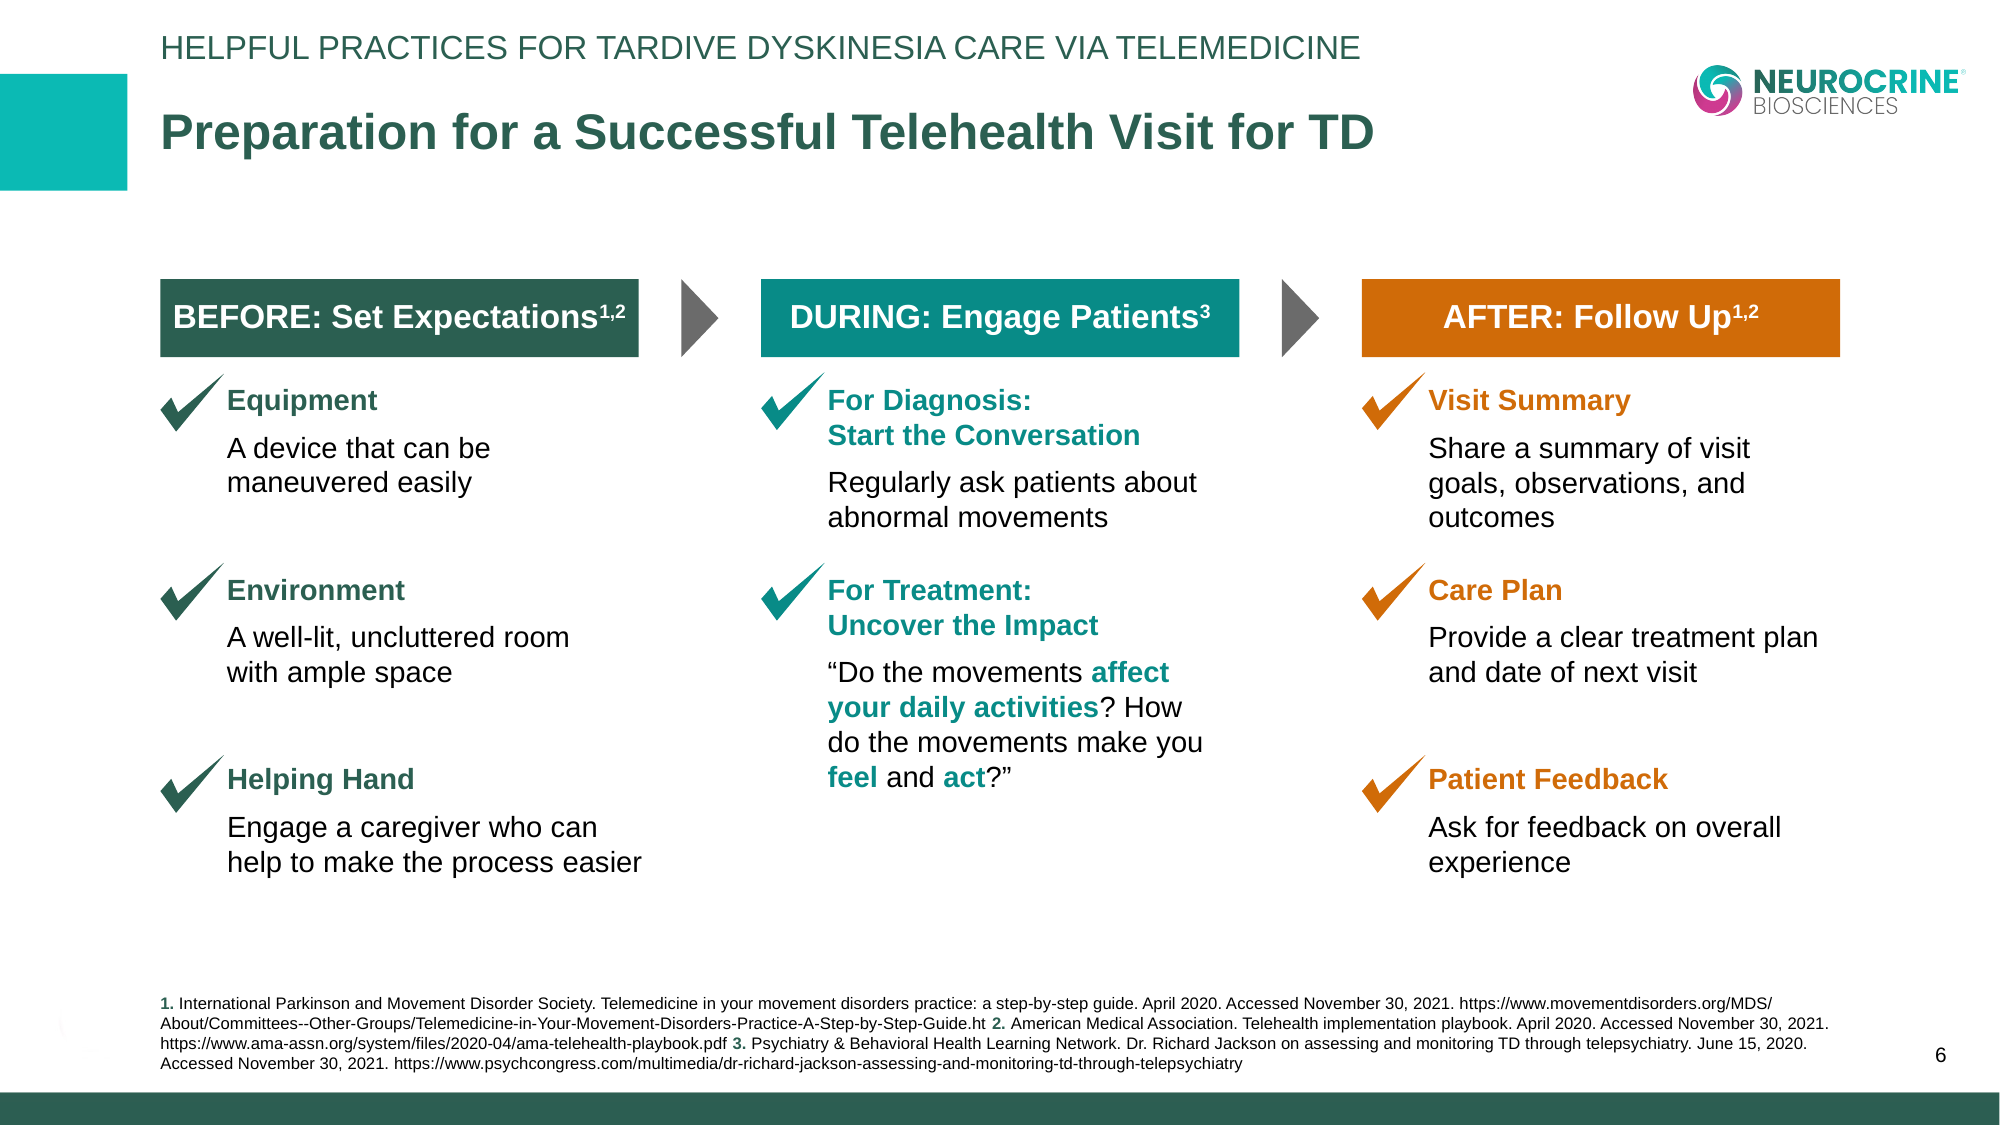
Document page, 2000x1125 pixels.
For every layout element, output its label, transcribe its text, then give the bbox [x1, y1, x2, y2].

text_box BEFORE: Set Expectations1,2 [160, 279, 639, 358]
picture [0, 0, 2000, 1125]
text_box DURING: Engage Patients3 [761, 279, 1240, 358]
text_box Patient Feedback Ask for feedback on overall experience [1411, 751, 1842, 890]
text_box [1361, 755, 1426, 813]
text_box [160, 755, 224, 813]
text_box Visit Summary Share a summary of visit goals, observations, and outcomes [1411, 372, 1842, 533]
text_box [761, 372, 825, 431]
text_box [1279, 277, 1322, 360]
slide_number 6 [1915, 1002, 1966, 1067]
title Preparation for a Successful Telehealth Visit for TD [160, 69, 1640, 207]
text_box For Treatment: Uncover the Impact “Do the movements affect your daily activities? How do the movements make you feel and act?” [811, 562, 1227, 777]
text_box 1. International Parkinson and Movement Disorder Society. Telemedicine in your movement disorders practice: a step-by-step guide. April 2020. Accessed November 30, 2021. https://www.movementdisorders.org/MDS/ About/Committees--Other-Groups/Telemedicine-in-Your-Movement-Disorders-Practice-A-Step-by-Step-Guide.ht 2. American Medical Association. Telehealth implementation playbook. April 2020. Accessed November 30, 2021. https://www.ama-assn.org/system/files/2020-04/ama-telehealth-playbook.pdf 3. Psychiatry & Behavioral Health Learning Network. Dr. Richard Jackson on assessing and monitoring TD through telepsychiatry. June 15, 2020. Accessed November 30, 2021. https://www.psychcongress.com/multimedia/dr-richard-jackson-assessing-and-monitoring-td-through-telepsychiatry [160, 984, 1875, 1073]
text_box Environment A well-lit, uncluttered room with ample space [210, 562, 638, 735]
text_box [160, 562, 224, 621]
text_box [1361, 562, 1426, 621]
text_box [679, 277, 721, 360]
text_box [160, 373, 224, 432]
text_box [761, 562, 825, 621]
text_box Equipment A device that can be maneuvered easily [210, 372, 638, 545]
text_box Care Plan Provide a clear treatment plan and date of next visit [1411, 562, 1842, 723]
list helpful Practices for Tardive Dyskinesia Care via Telemedicine [160, 26, 1640, 69]
text_box Helping Hand Engage a caregiver who can help to make the process easier [210, 751, 665, 892]
text_box AFTER: Follow Up1,2 [1361, 279, 1841, 358]
text_box For Diagnosis: Start the Conversation Regularly ask patients about abnormal movements [811, 372, 1293, 554]
text_box [1361, 372, 1426, 431]
